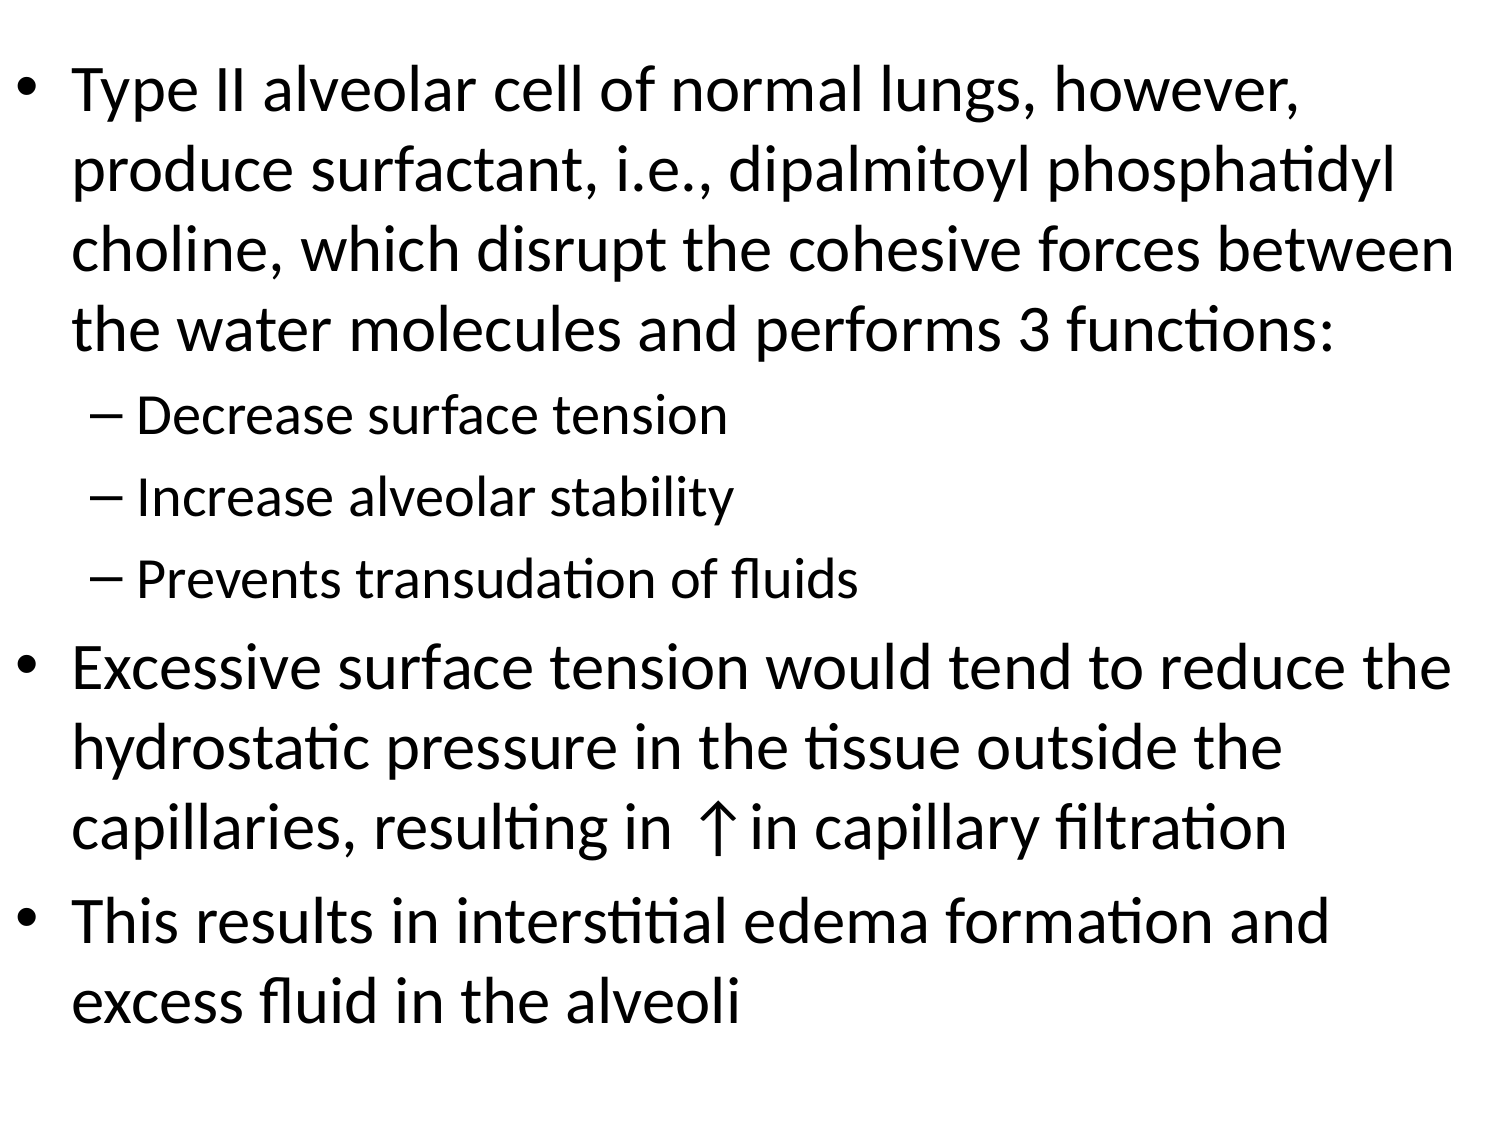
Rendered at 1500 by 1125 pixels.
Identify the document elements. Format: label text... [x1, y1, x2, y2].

list Type II alveolar cell of normal lungs, however, produce surfactant, i.e., dipalmitoyl phosphatidyl choline, which disrupt the cohesive forces between the water molecules and performs 3 functions: Decrease surface tension Increase alveolar stability Prevents transudation of fluids Excessive surface tension would tend to reduce the hydrostatic pressure in the tissue outside the capillaries, resulting in ↑in capillary filtration This results in interstitial edema formation and excess fluid in the alveoli [0, 37, 1500, 1125]
